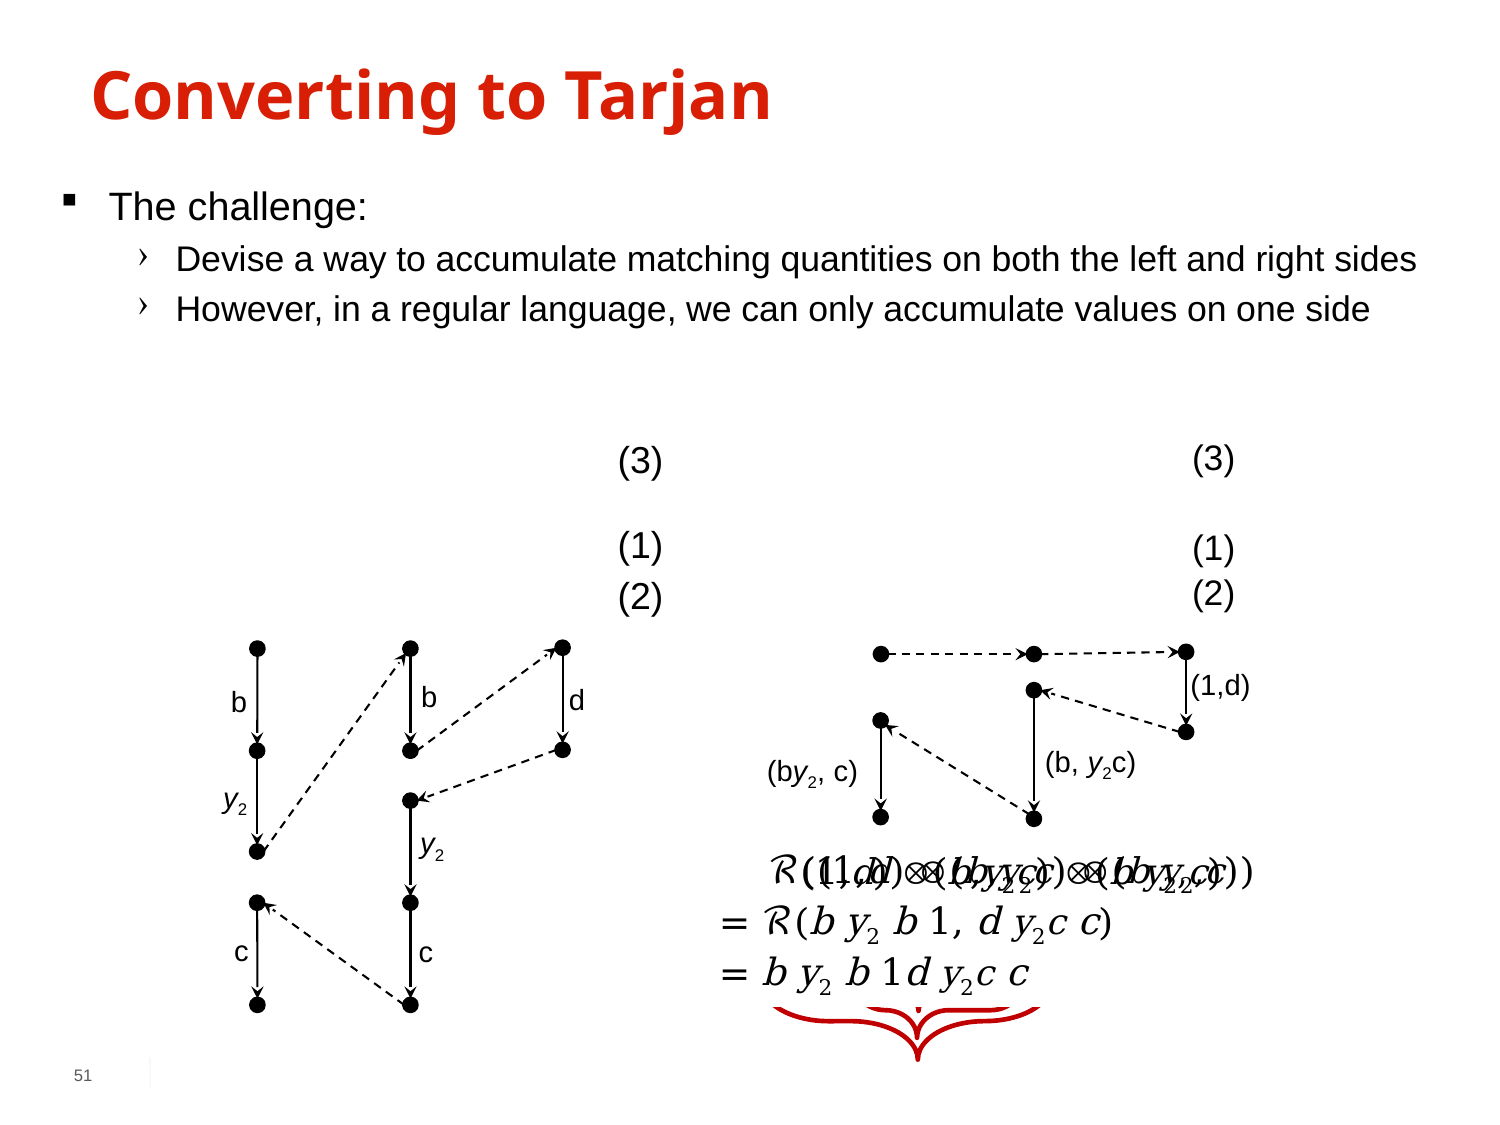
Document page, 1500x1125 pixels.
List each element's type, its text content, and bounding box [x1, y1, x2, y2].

text_box (3) [602, 428, 679, 489]
text_box [405, 997, 419, 1014]
text_box c [219, 925, 251, 975]
text_box d [566, 674, 600, 725]
text_box (1) [602, 513, 679, 564]
text_box [775, 1007, 1039, 1061]
text_box [248, 744, 258, 759]
title Converting to Tarjan [75, 45, 1425, 188]
text_box [248, 845, 262, 860]
text_box [402, 640, 419, 654]
text_box [248, 894, 266, 911]
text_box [746, 645, 1264, 826]
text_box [416, 749, 557, 801]
text_box (3) [1177, 427, 1251, 485]
text_box (2) [1177, 562, 1251, 620]
text_box b [216, 676, 251, 726]
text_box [263, 902, 405, 1006]
text_box (2) [602, 564, 679, 624]
text_box [554, 639, 571, 656]
text_box [249, 640, 266, 657]
text_box (1) [1177, 518, 1251, 562]
text_box [402, 895, 419, 911]
text_box [561, 742, 571, 759]
text_box c [415, 926, 449, 977]
text_box y2 [208, 771, 252, 827]
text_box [263, 652, 407, 852]
text_box [249, 998, 263, 1014]
text_box y2 [415, 817, 459, 872]
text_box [416, 647, 557, 749]
slide_number 51 [49, 1049, 101, 1101]
